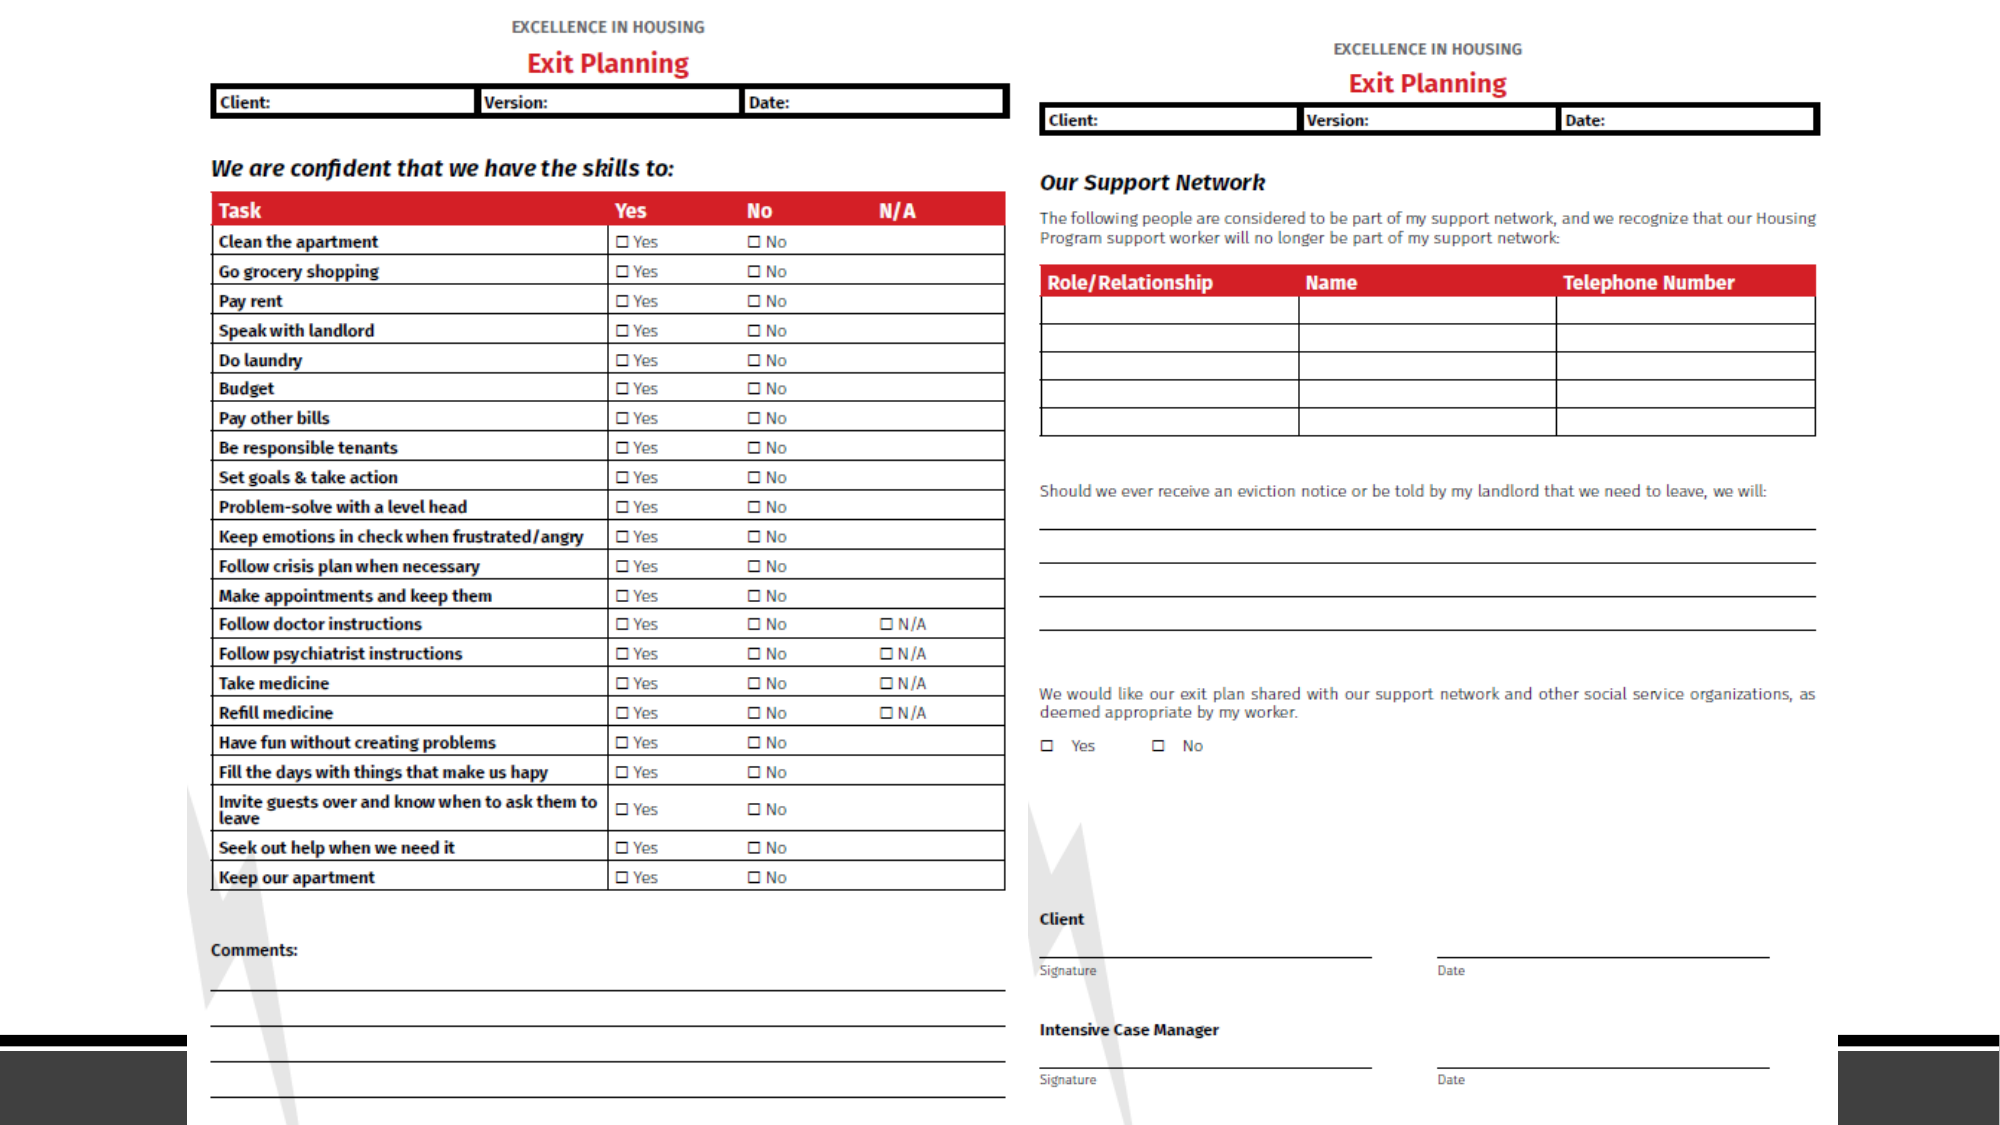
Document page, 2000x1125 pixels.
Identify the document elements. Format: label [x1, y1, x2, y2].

picture [186, 0, 1838, 1125]
